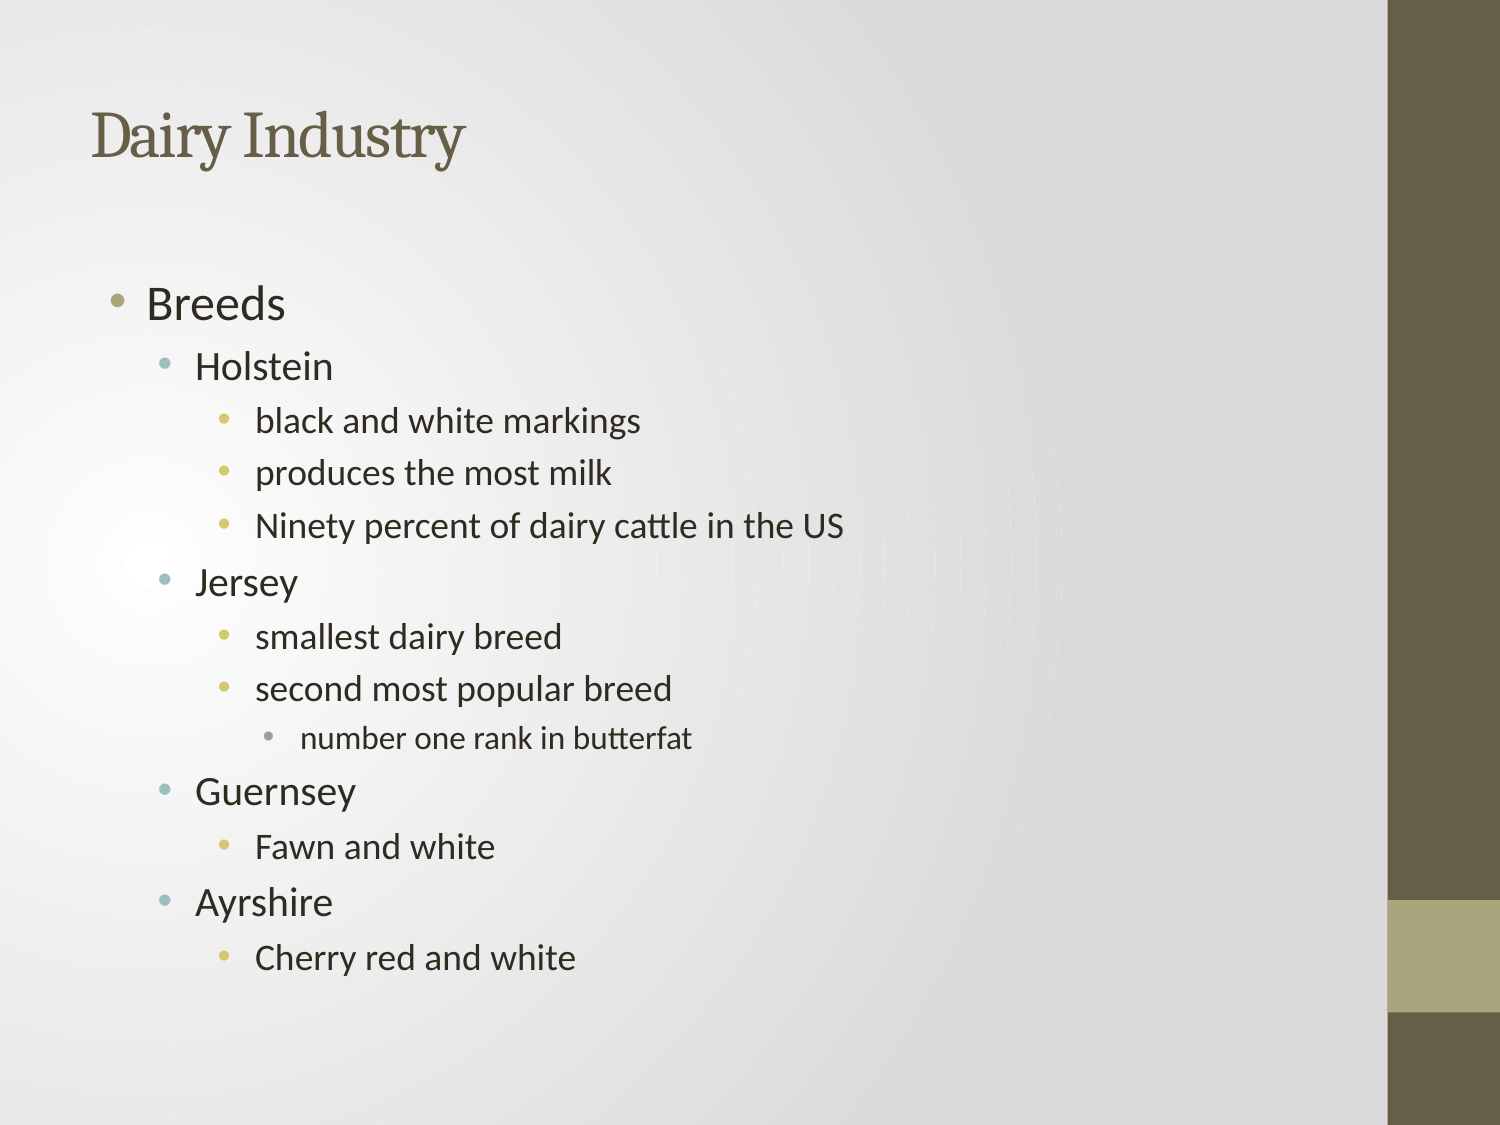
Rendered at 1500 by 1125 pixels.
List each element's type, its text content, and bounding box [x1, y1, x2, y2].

list Breeds Holstein black and white markings produces the most milk Ninety percent of dairy cattle in the US Jersey smallest dairy breed second most popular breed number one rank in butterfat Guernsey Fawn and white Ayrshire Cherry red and white [75, 262, 1325, 1050]
title Dairy Industry [75, 37, 1325, 225]
